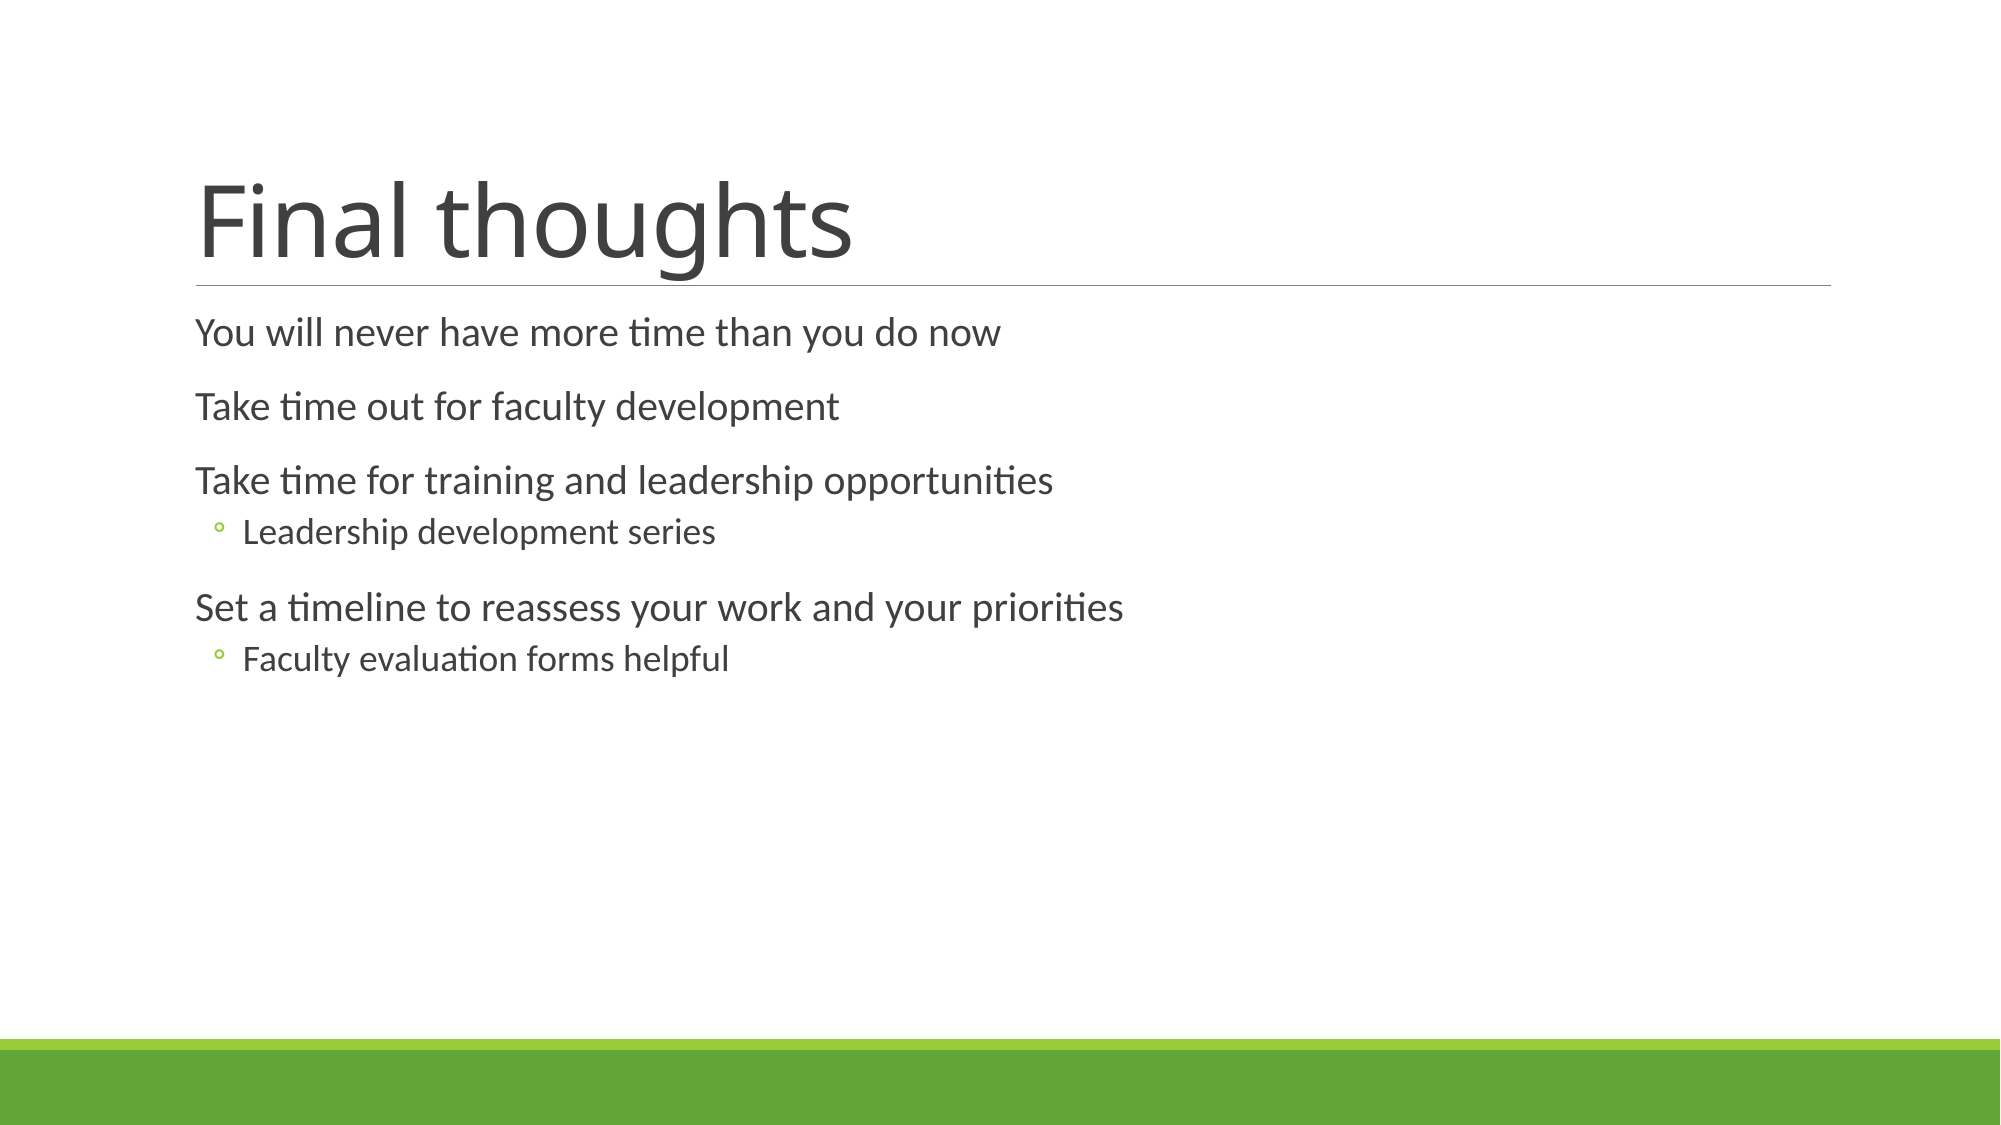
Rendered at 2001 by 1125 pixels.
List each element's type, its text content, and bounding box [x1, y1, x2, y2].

list You will never have more time than you do now Take time out for faculty development Take time for training and leadership opportunities Leadership development series Set a timeline to reassess your work and your priorities Faculty evaluation forms helpful [180, 302, 1830, 963]
title Final thoughts [180, 47, 1830, 285]
